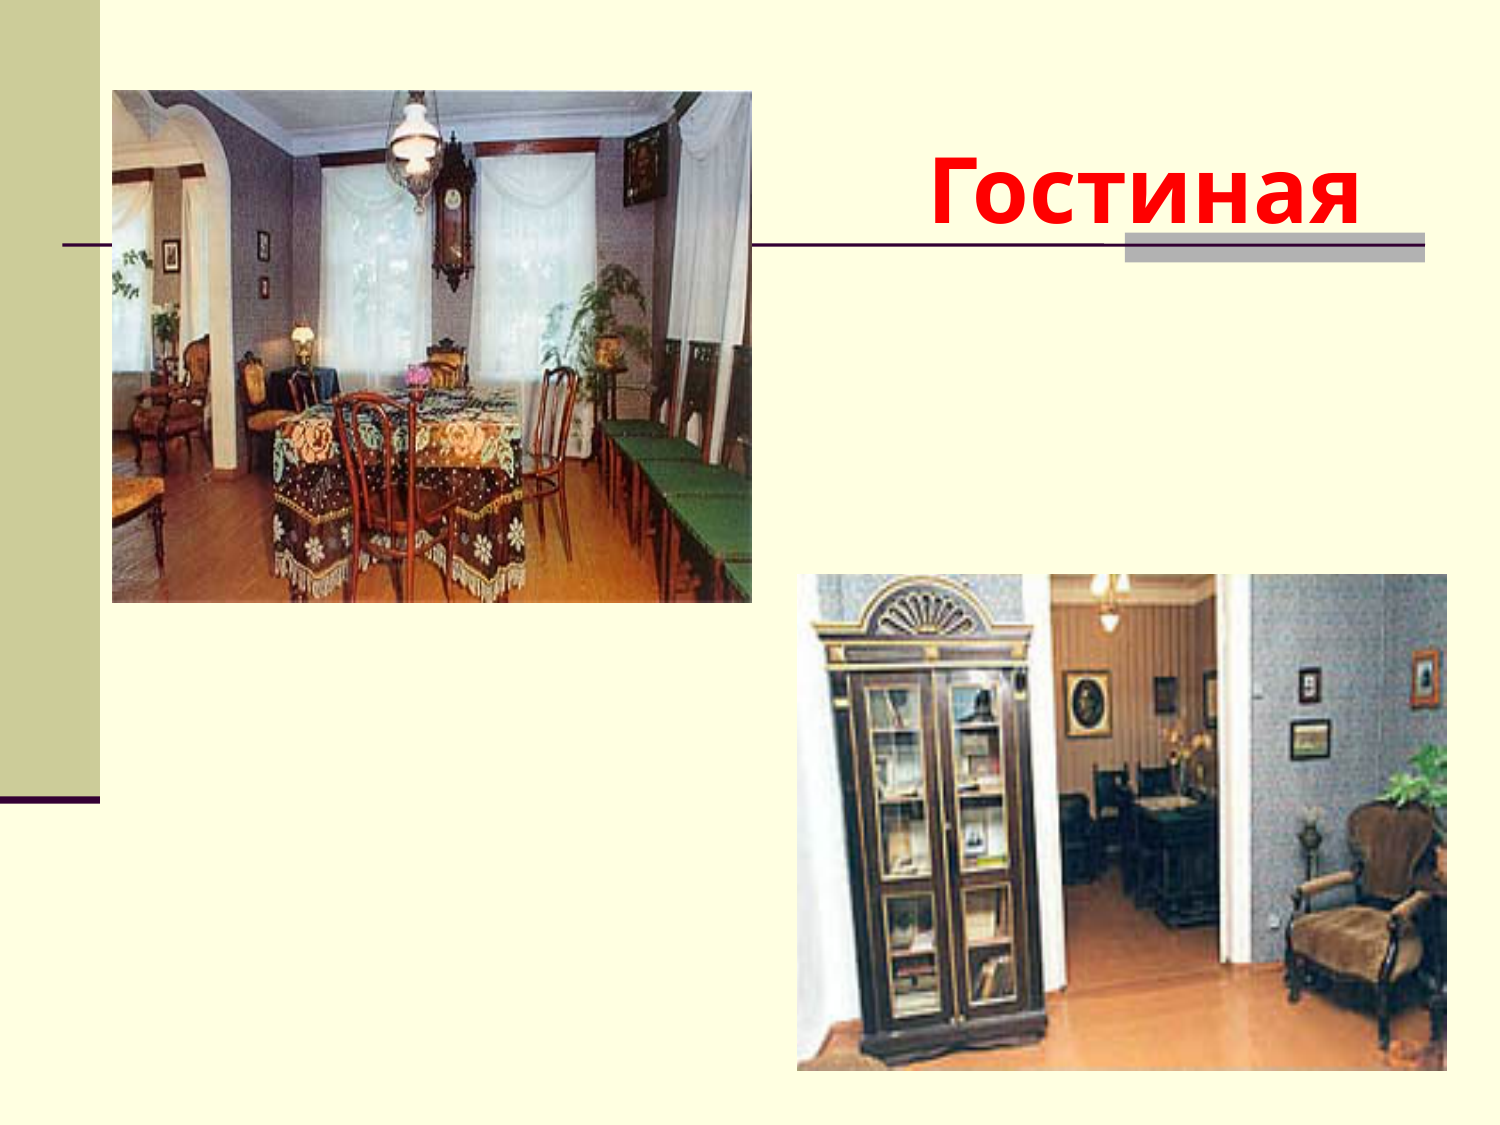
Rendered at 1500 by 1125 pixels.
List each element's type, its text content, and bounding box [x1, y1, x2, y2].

picture [111, 89, 752, 603]
picture [796, 573, 1447, 1071]
text_box Гостиная [891, 124, 1400, 249]
